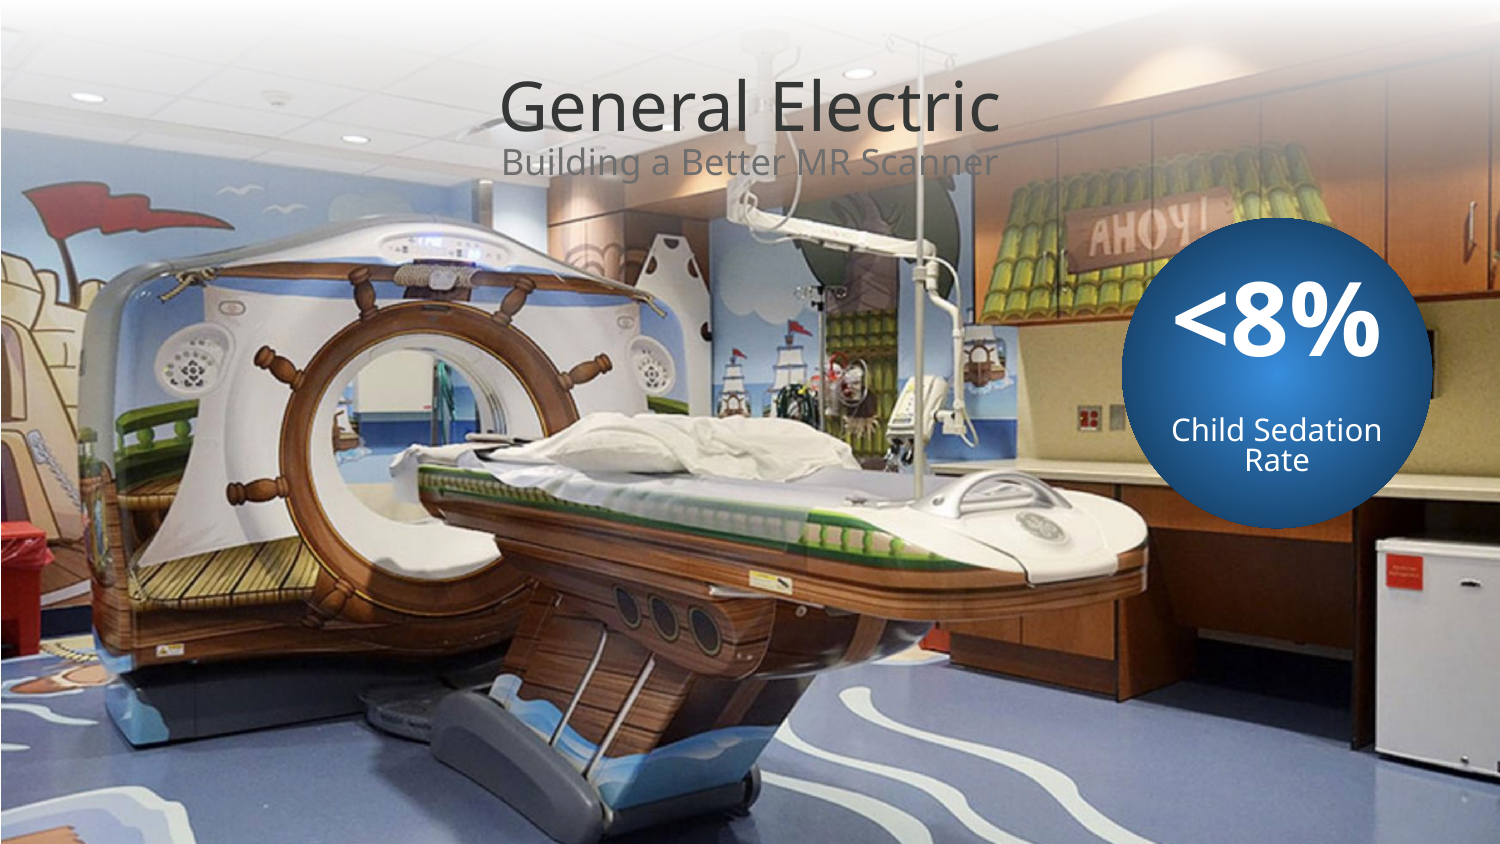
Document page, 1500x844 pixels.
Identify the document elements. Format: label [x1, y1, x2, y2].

list [0, 0, 1500, 844]
